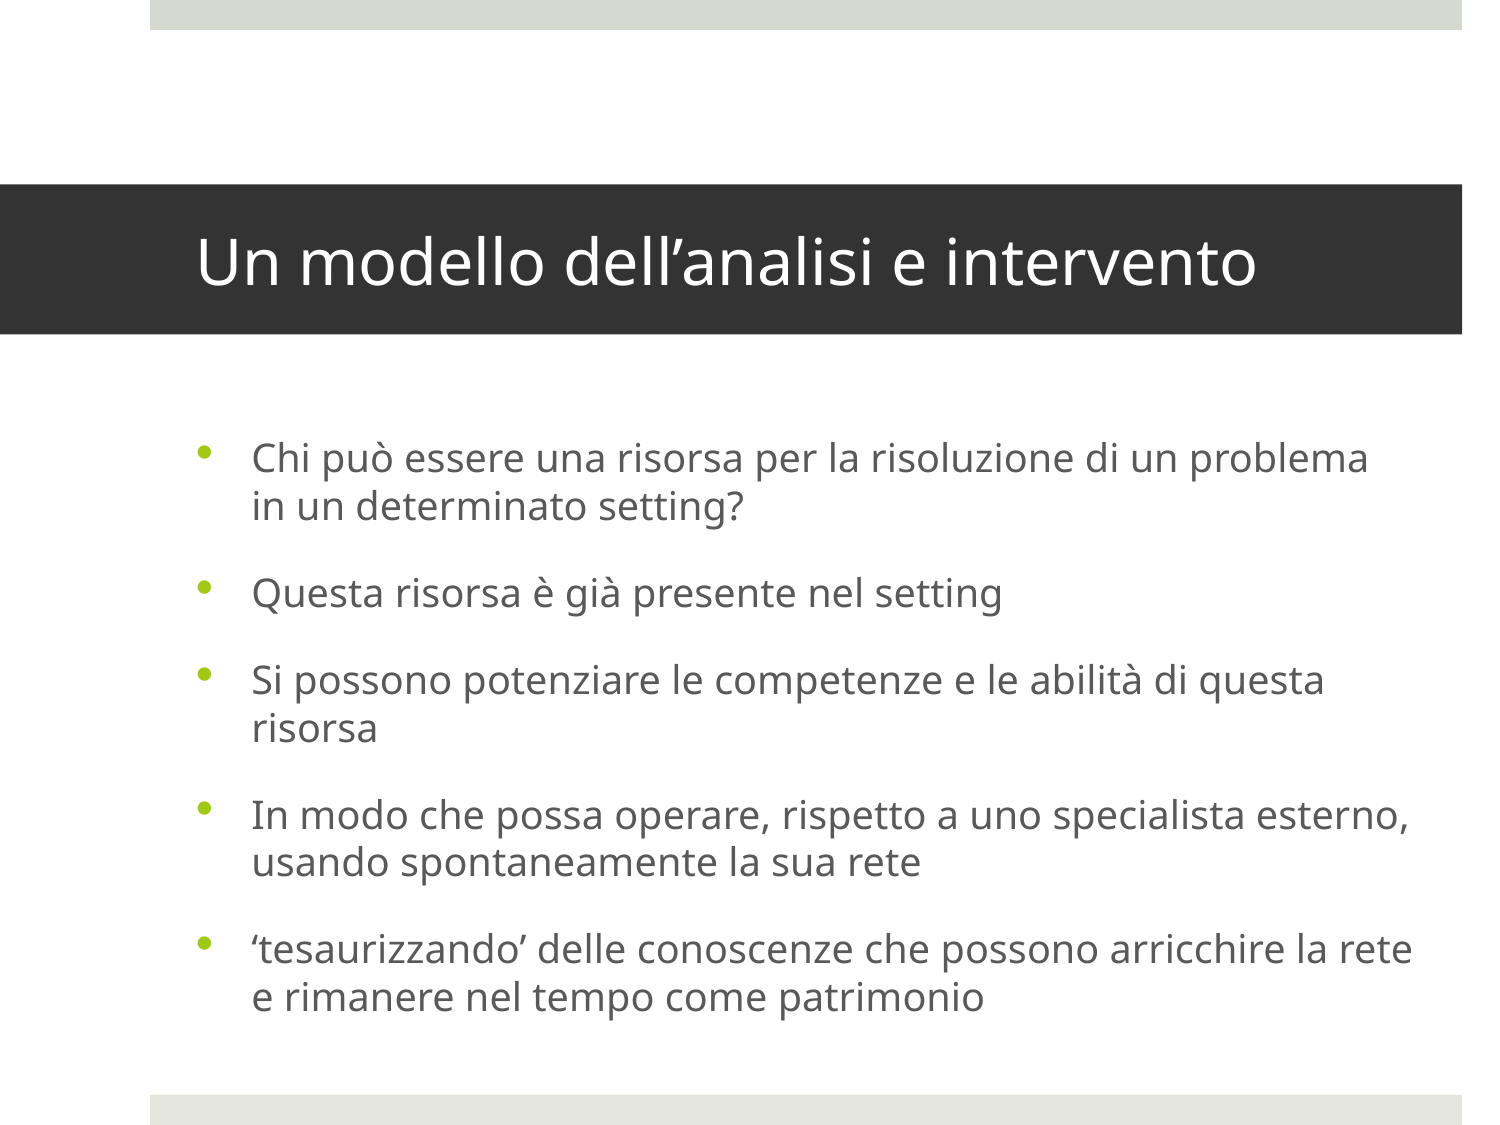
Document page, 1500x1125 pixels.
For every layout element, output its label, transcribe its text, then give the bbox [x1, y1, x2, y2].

list Chi può essere una risorsa per la risoluzione di un problema in un determinato setting? Questa risorsa è già presente nel setting Si possono potenziare le competenze e le abilità di questa risorsa In modo che possa operare, rispetto a uno specialista esterno, usando spontaneamente la sua rete ‘tesaurizzando’ delle conoscenze che possono arricchire la rete e rimanere nel tempo come patrimonio [182, 425, 1432, 1028]
title Un modello dell’analisi e intervento [0, 184, 1463, 335]
